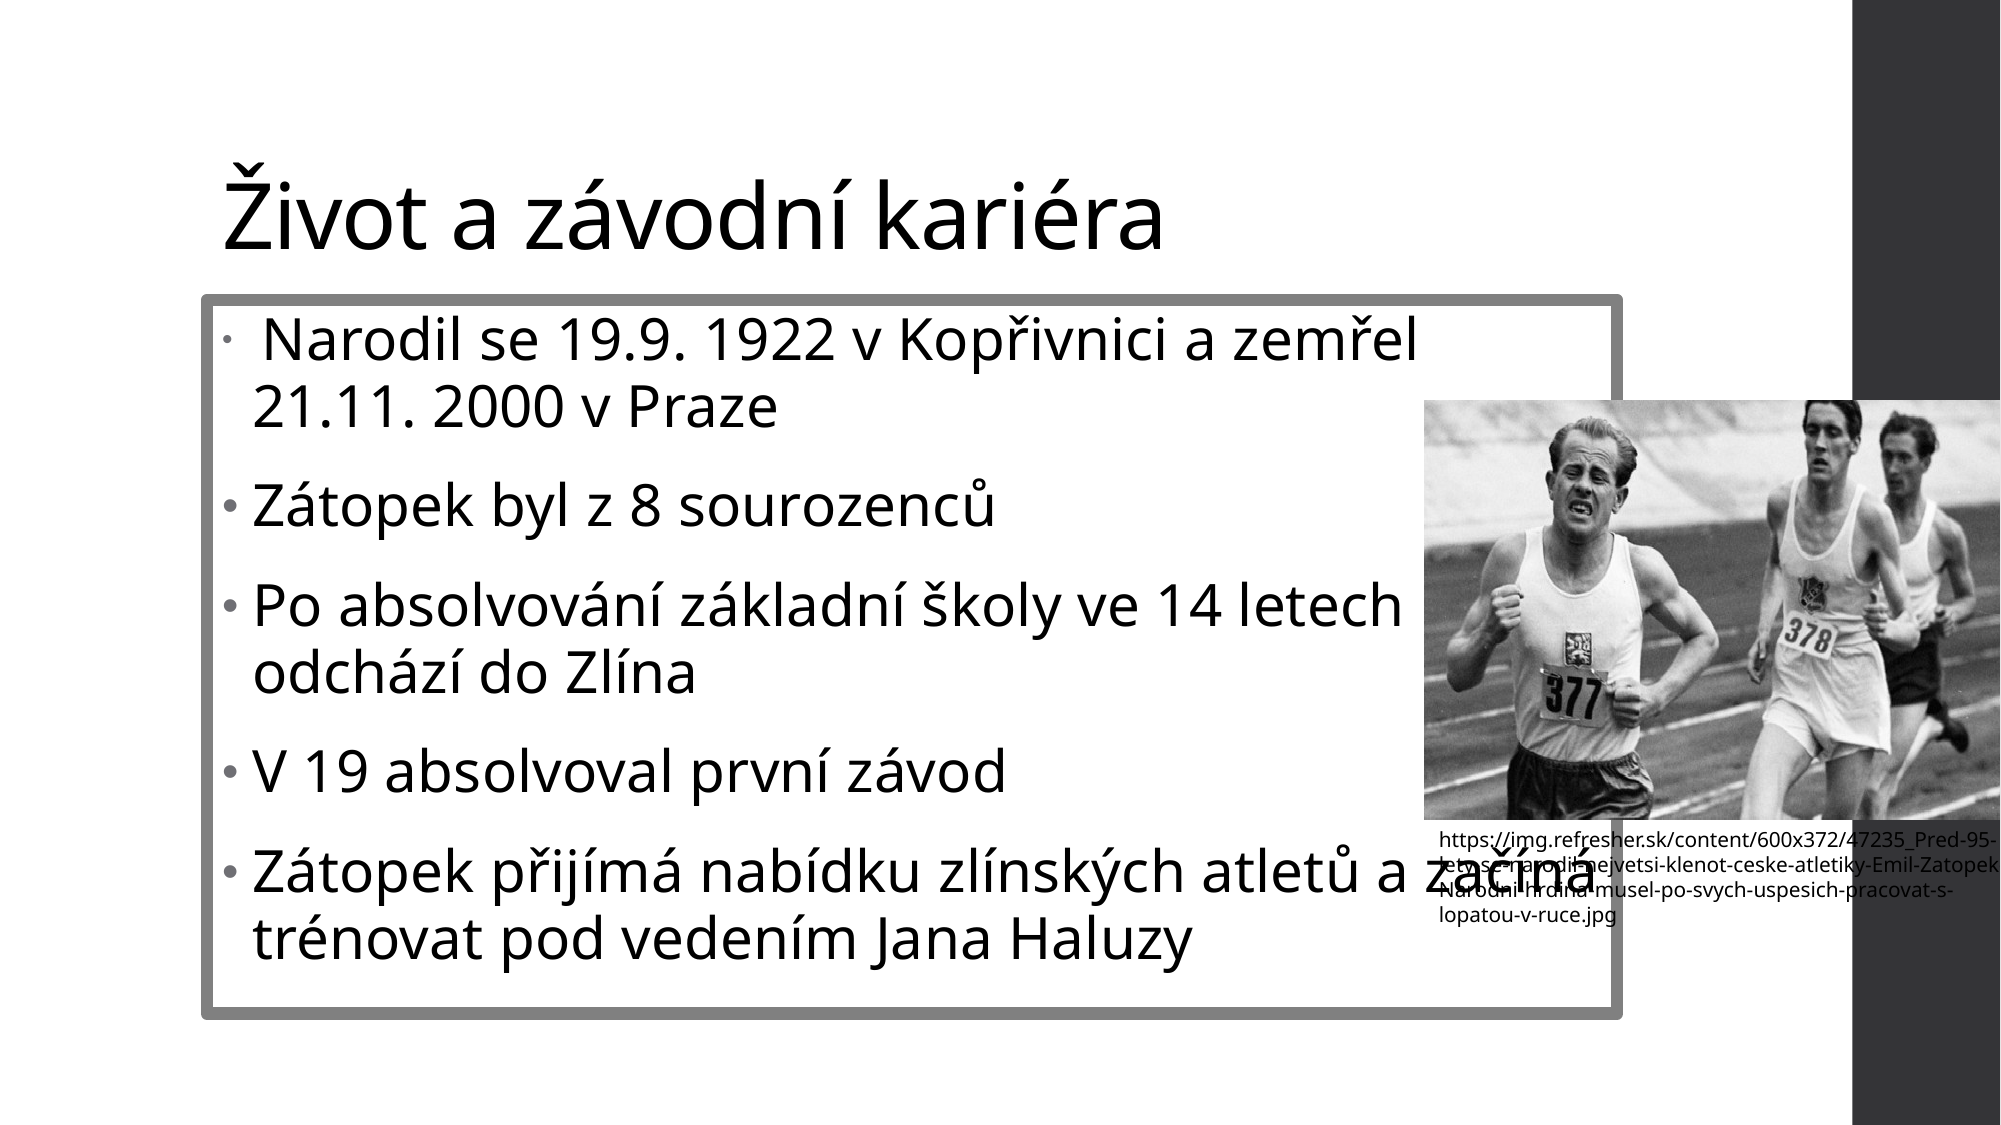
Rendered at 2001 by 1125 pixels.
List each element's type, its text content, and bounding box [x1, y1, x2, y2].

text_box https://img.refresher.sk/content/600x372/47235_Pred-95-lety-se-narodil-nejvetsi-klenot-ceske-atletiky-Emil-Zatopek-Narodni-hrdina-musel-po-svych-uspesich-pracovat-s-lopatou-v-ruce.jpg [1424, 828, 2000, 935]
title Život a závodní kariéra [206, 60, 1797, 278]
list Narodil se 19.9. 1922 v Kopřivnici a zemřel 21.11. 2000 v Praze Zátopek byl z 8 sourozenců Po absolvování základní školy ve 14 letech odchází do Zlína V 19 absolvoval první závod Zátopek přijímá nabídku zlínských atletů a začíná trénovat pod vedením Jana Haluzy [206, 299, 1617, 1014]
picture [1423, 400, 2000, 820]
